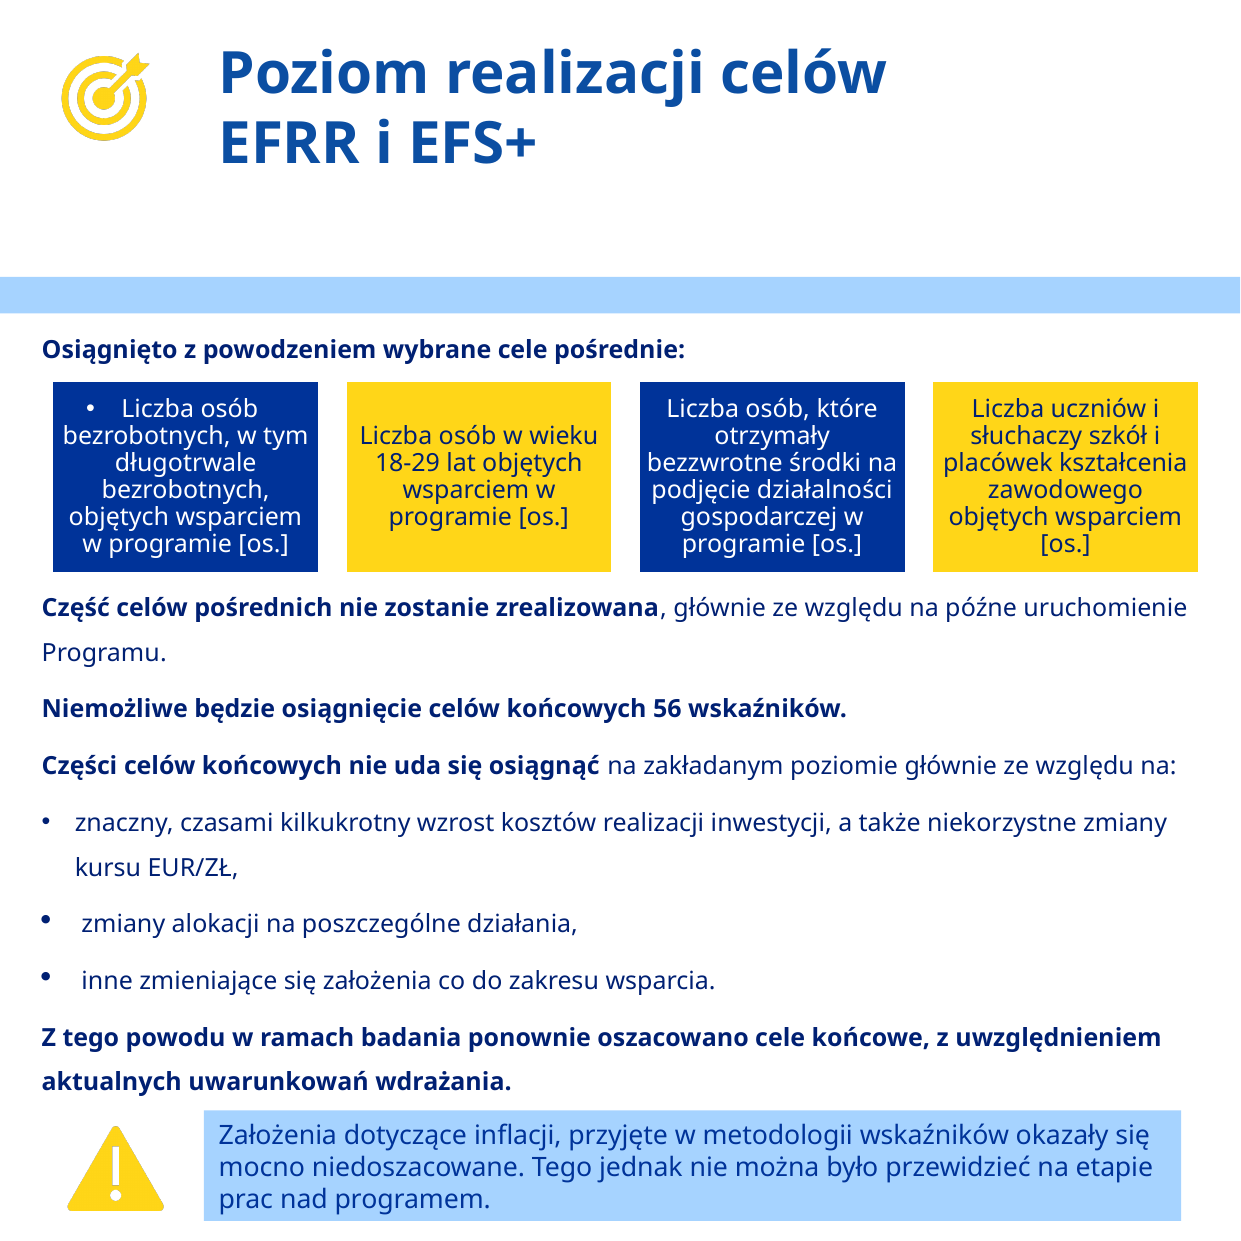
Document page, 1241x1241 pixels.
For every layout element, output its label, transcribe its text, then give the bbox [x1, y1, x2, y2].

text_box Założenia dotyczące inflacji, przyjęte w metodologii wskaźników okazały się mocno niedoszacowane. Tego jednak nie można było przewidzieć na etapie prac nad programem. [203, 1110, 1182, 1221]
text_box Poziom realizacji celów EFRR i EFS+ [203, 27, 1240, 183]
picture [52, 43, 159, 150]
text_box Osiągnięto z powodzeniem wybrane cele pośrednie: Część celów pośrednich nie zostanie zrealizowana, głównie ze względu na późne uruchomienie Programu. Niemożliwe będzie osiągnięcie celów końcowych 56 wskaźników. Części celów końcowych nie uda się osiągnąć na zakładanym poziomie głównie ze względu na: znaczny, czasami kilkukrotny wzrost kosztów realizacji inwestycji, a także niekorzystne zmiany kursu EUR/ZŁ, zmiany alokacji na poszczególne działania, inne zmieniające się założenia co do zakresu wsparcia. Z tego powodu w ramach badania ponownie oszacowano cele końcowe, z uwzględnieniem aktualnych uwarunkowań wdrażania. [26, 314, 1214, 1104]
text_box [0, 276, 1241, 314]
picture [62, 1115, 169, 1223]
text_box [52, 359, 1200, 595]
